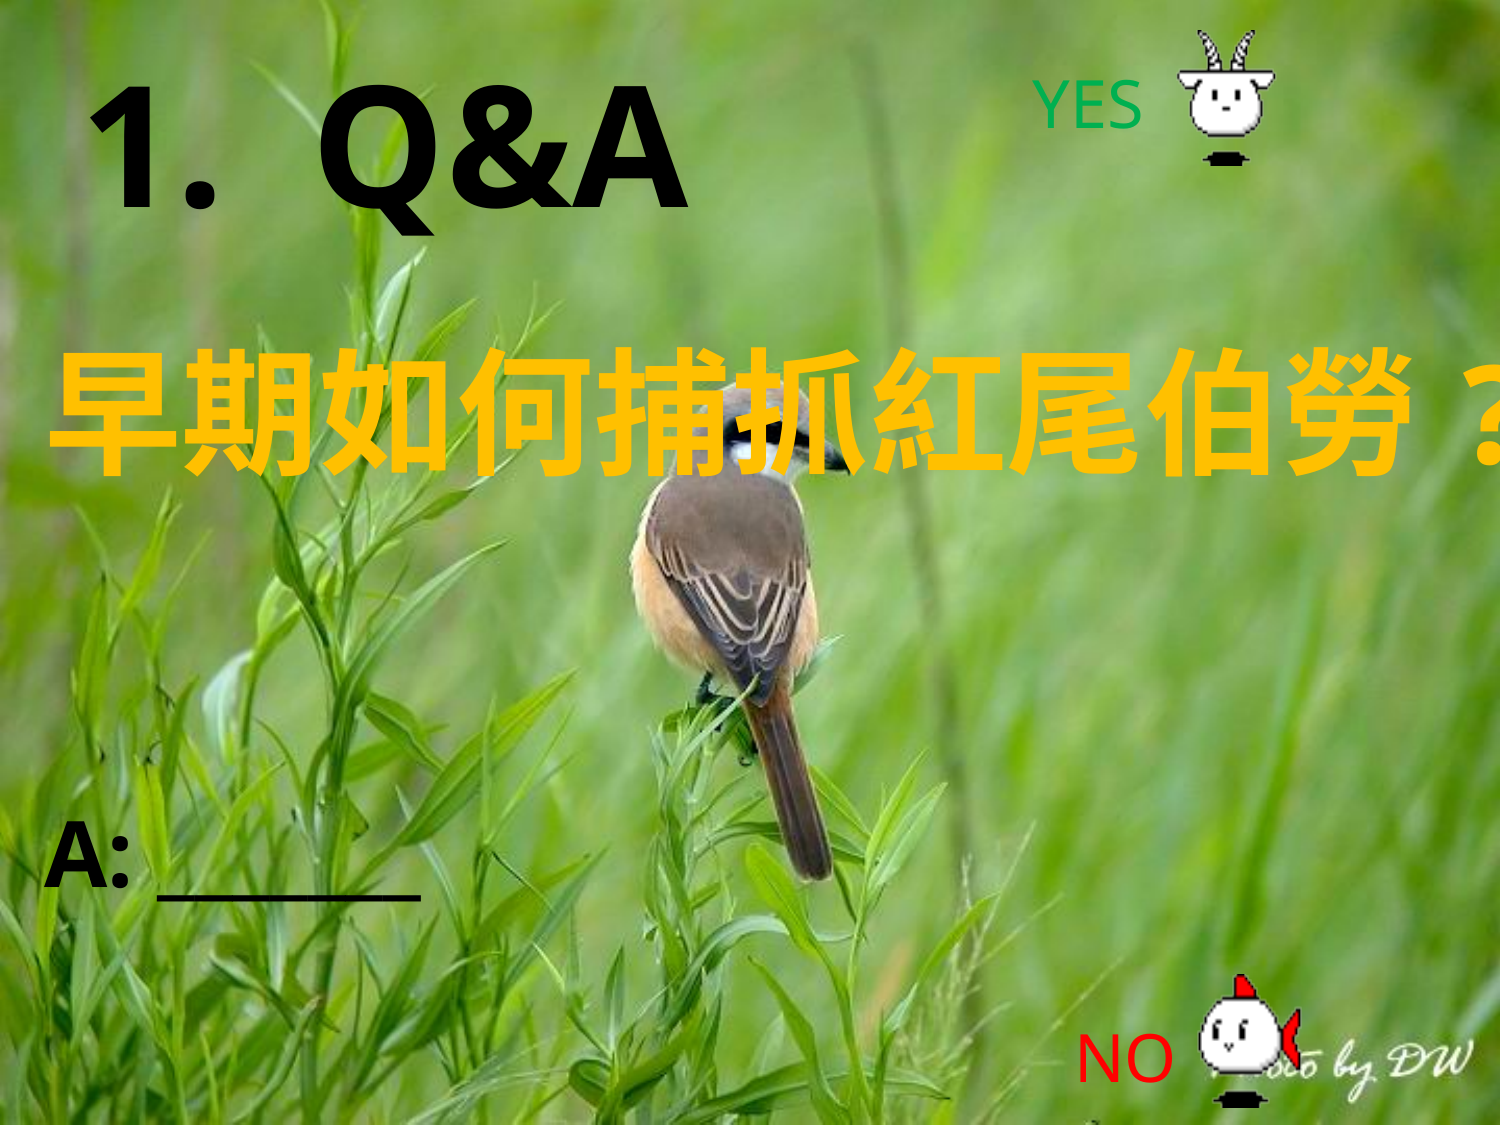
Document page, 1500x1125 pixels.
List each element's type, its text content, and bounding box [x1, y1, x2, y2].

text_box YES [1017, 54, 1169, 150]
picture [0, 0, 1500, 1125]
list 早期如何捕抓紅尾伯勞? A: _______ [29, 319, 1500, 1062]
title 1. Q&A [64, 30, 1359, 249]
text_box NO [1059, 1008, 1190, 1104]
